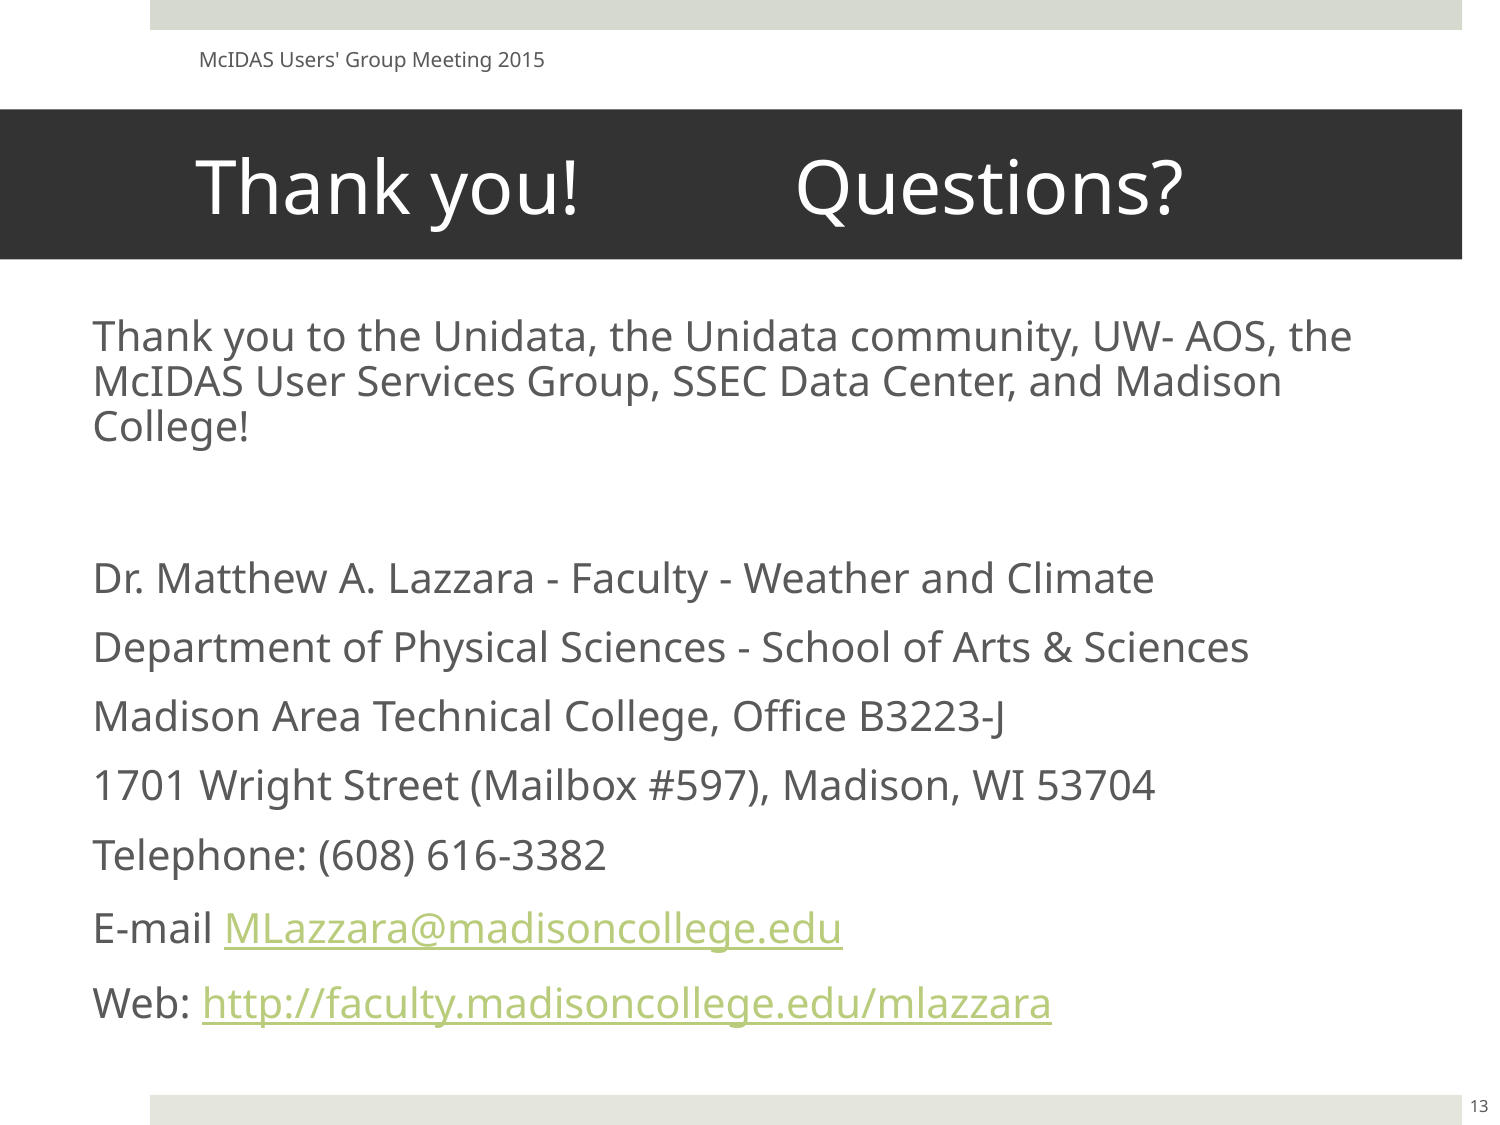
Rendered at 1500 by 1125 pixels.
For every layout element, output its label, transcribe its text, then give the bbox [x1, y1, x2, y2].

footer McIDAS Users' Group Meeting 2015 [183, 30, 659, 91]
title Thank you! Questions? [0, 109, 1463, 260]
list Thank you to the Unidata, the Unidata community, UW- AOS, the McIDAS User Services Group, SSEC Data Center, and Madison College! Dr. Matthew A. Lazzara - Faculty - Weather and Climate Department of Physical Sciences - School of Arts & Sciences Madison Area Technical College, Office B3223-J 1701 Wright Street (Mailbox #597), Madison, WI 53704 Telephone: (608) 616-3382 E-mail MLazzara@madisoncollege.edu Web: http://faculty.madisoncollege.edu/mlazzara [77, 307, 1405, 1078]
slide_number 13 [1441, 1077, 1500, 1125]
